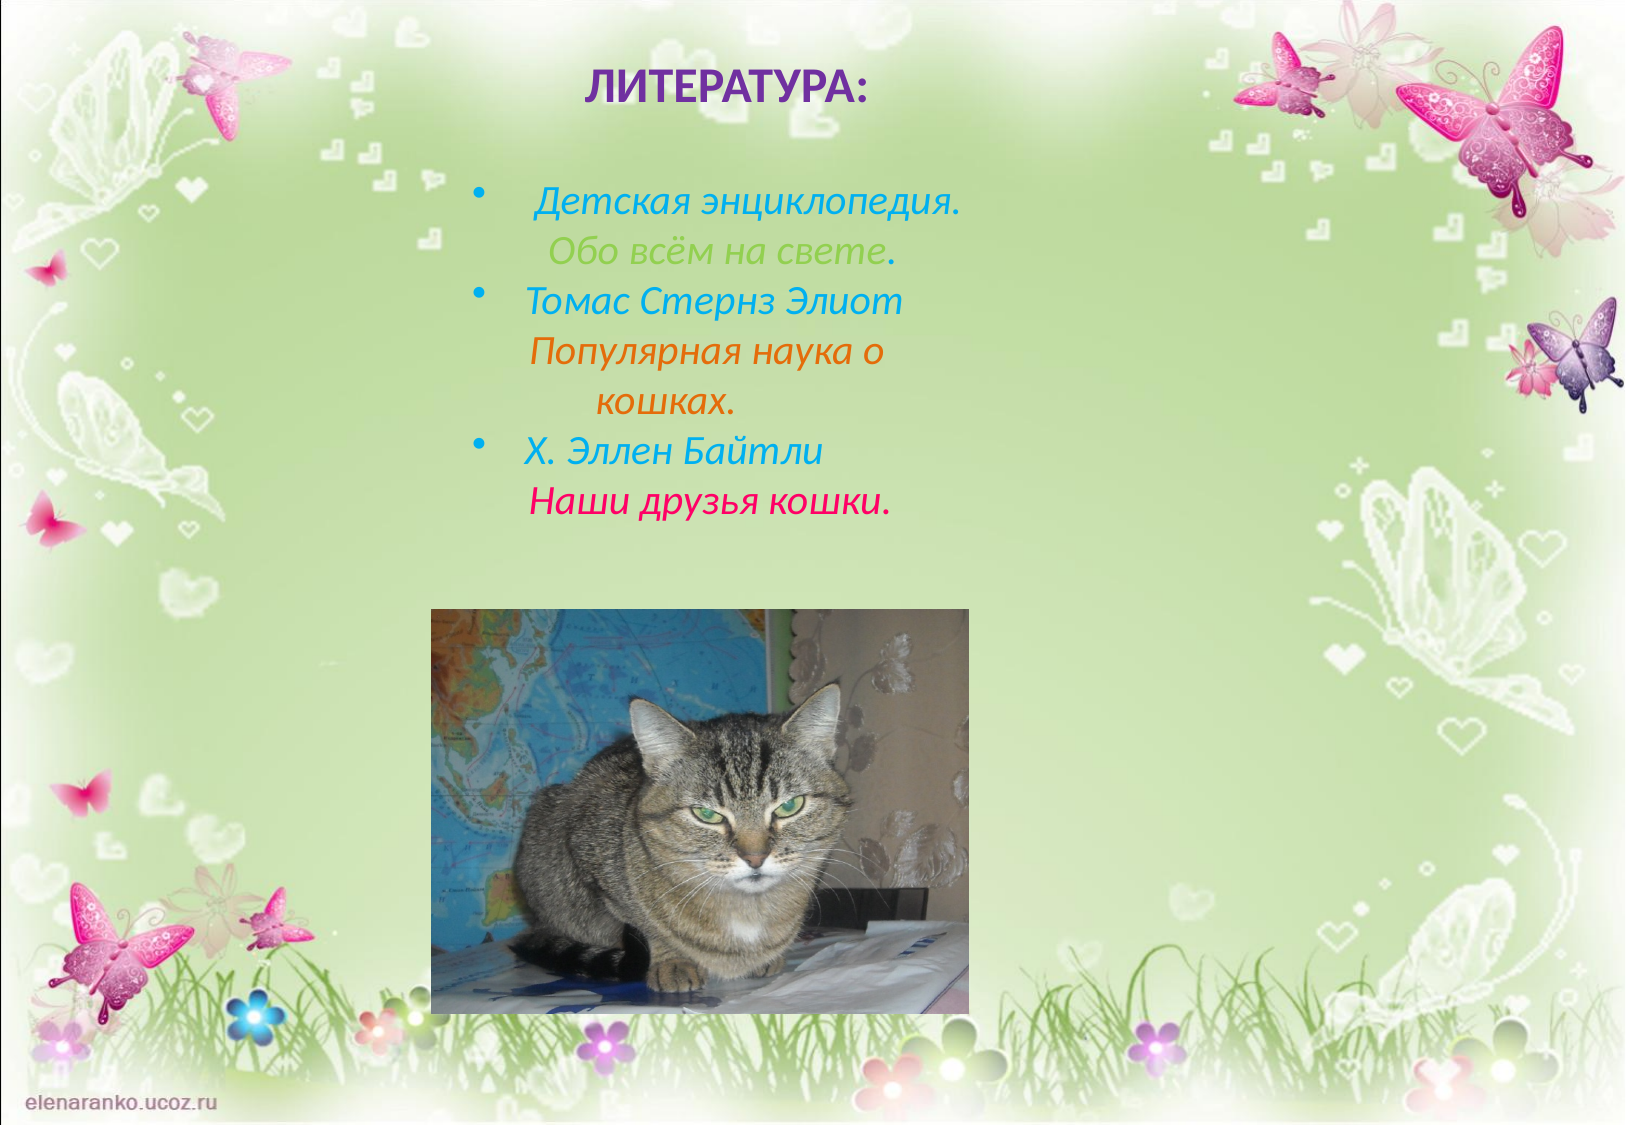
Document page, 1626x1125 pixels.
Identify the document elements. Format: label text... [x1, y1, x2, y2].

text_box ЛИТЕРАТУРА: Детская энциклопедия. Обо всём на свете. Томас Стернз Элиот Популярная наука о кошках. Х. Эллен Байтли Наши друзья кошки. [457, 45, 1257, 611]
picture [0, 0, 1626, 1125]
